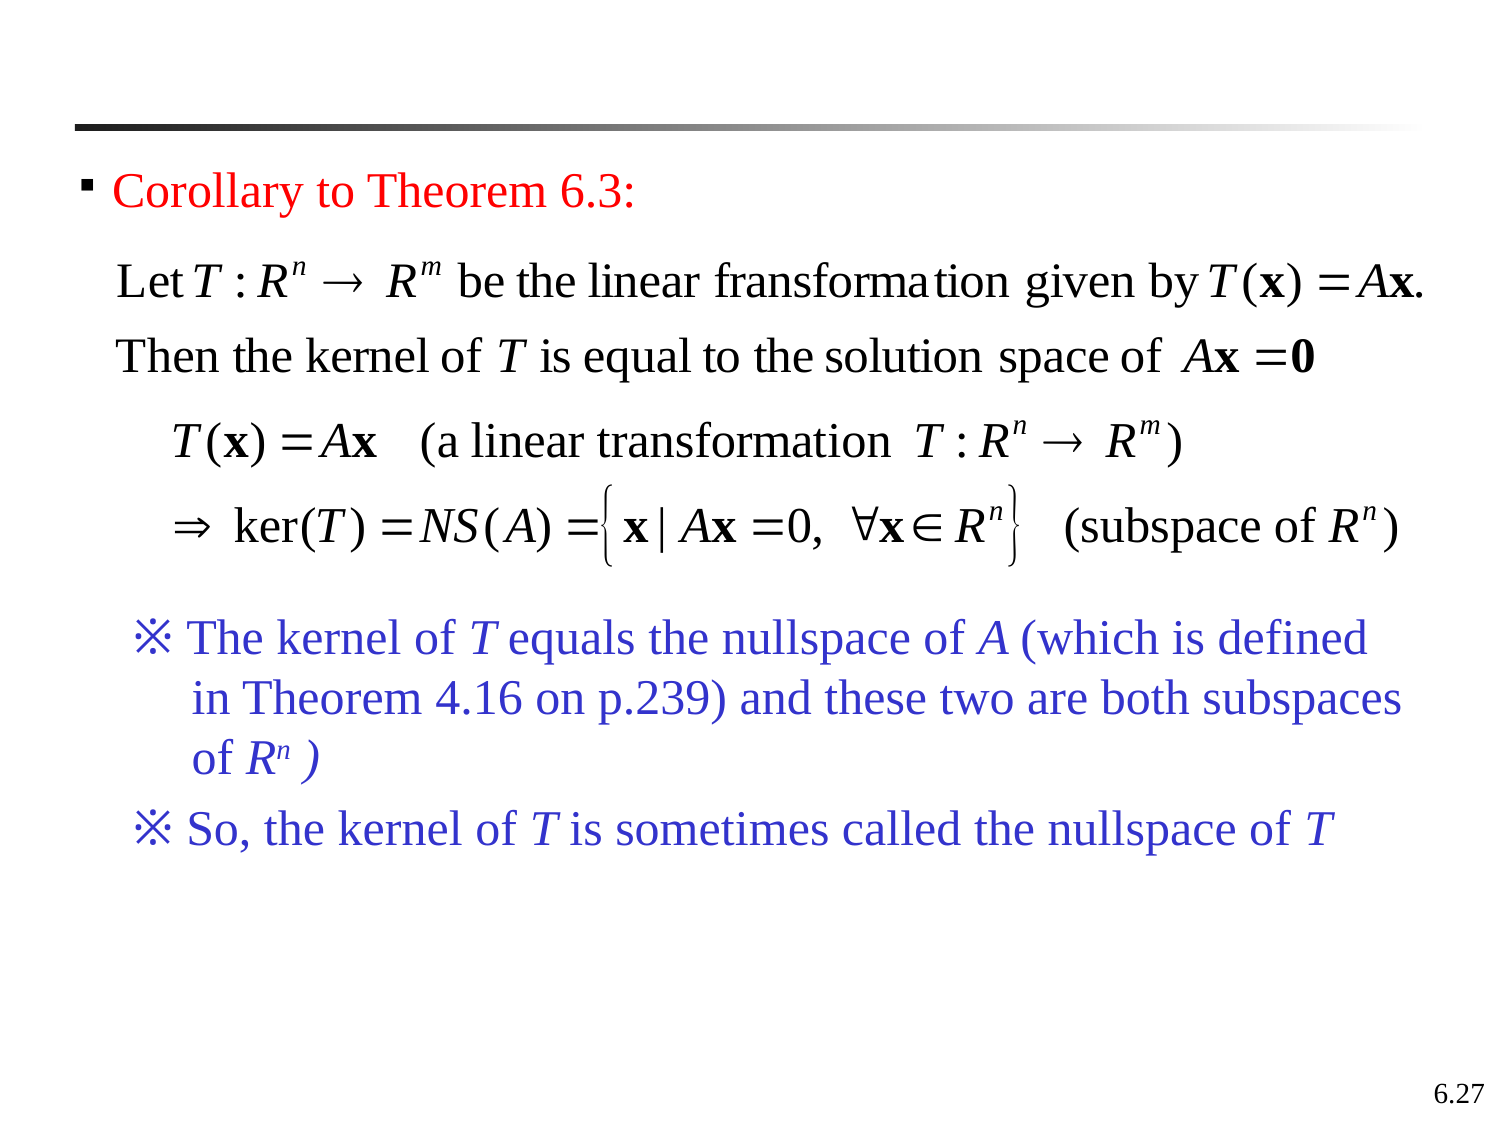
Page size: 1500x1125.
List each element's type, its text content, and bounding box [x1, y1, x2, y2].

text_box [108, 243, 1430, 393]
slide_number 6.27 [1406, 1066, 1500, 1125]
text_box ※ The kernel of T equals the nullspace of A (which is defined in Theorem 4.16 on p.239) and these two are both subspaces of Rn ) ※ So, the kernel of T is sometimes called the nullspace of T [117, 597, 1418, 868]
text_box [165, 401, 1411, 578]
list Corollary to Theorem 6.3: [64, 149, 1365, 238]
